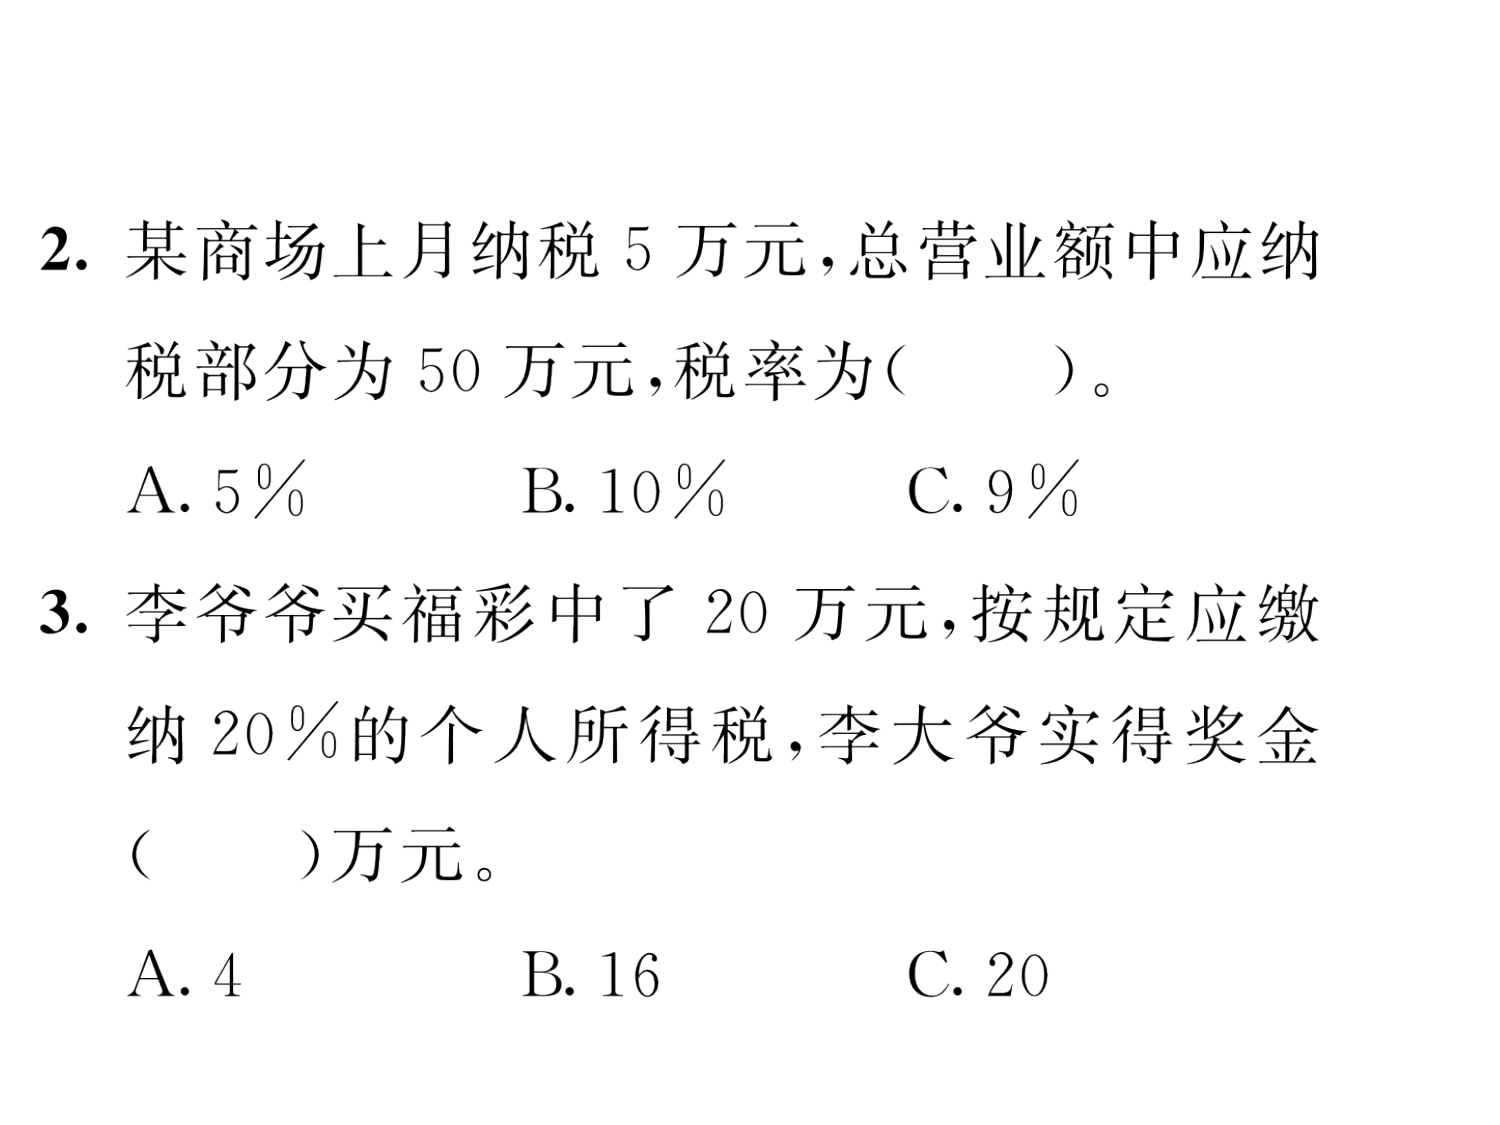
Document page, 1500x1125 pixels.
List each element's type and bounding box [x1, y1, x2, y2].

picture [35, 177, 1453, 1006]
